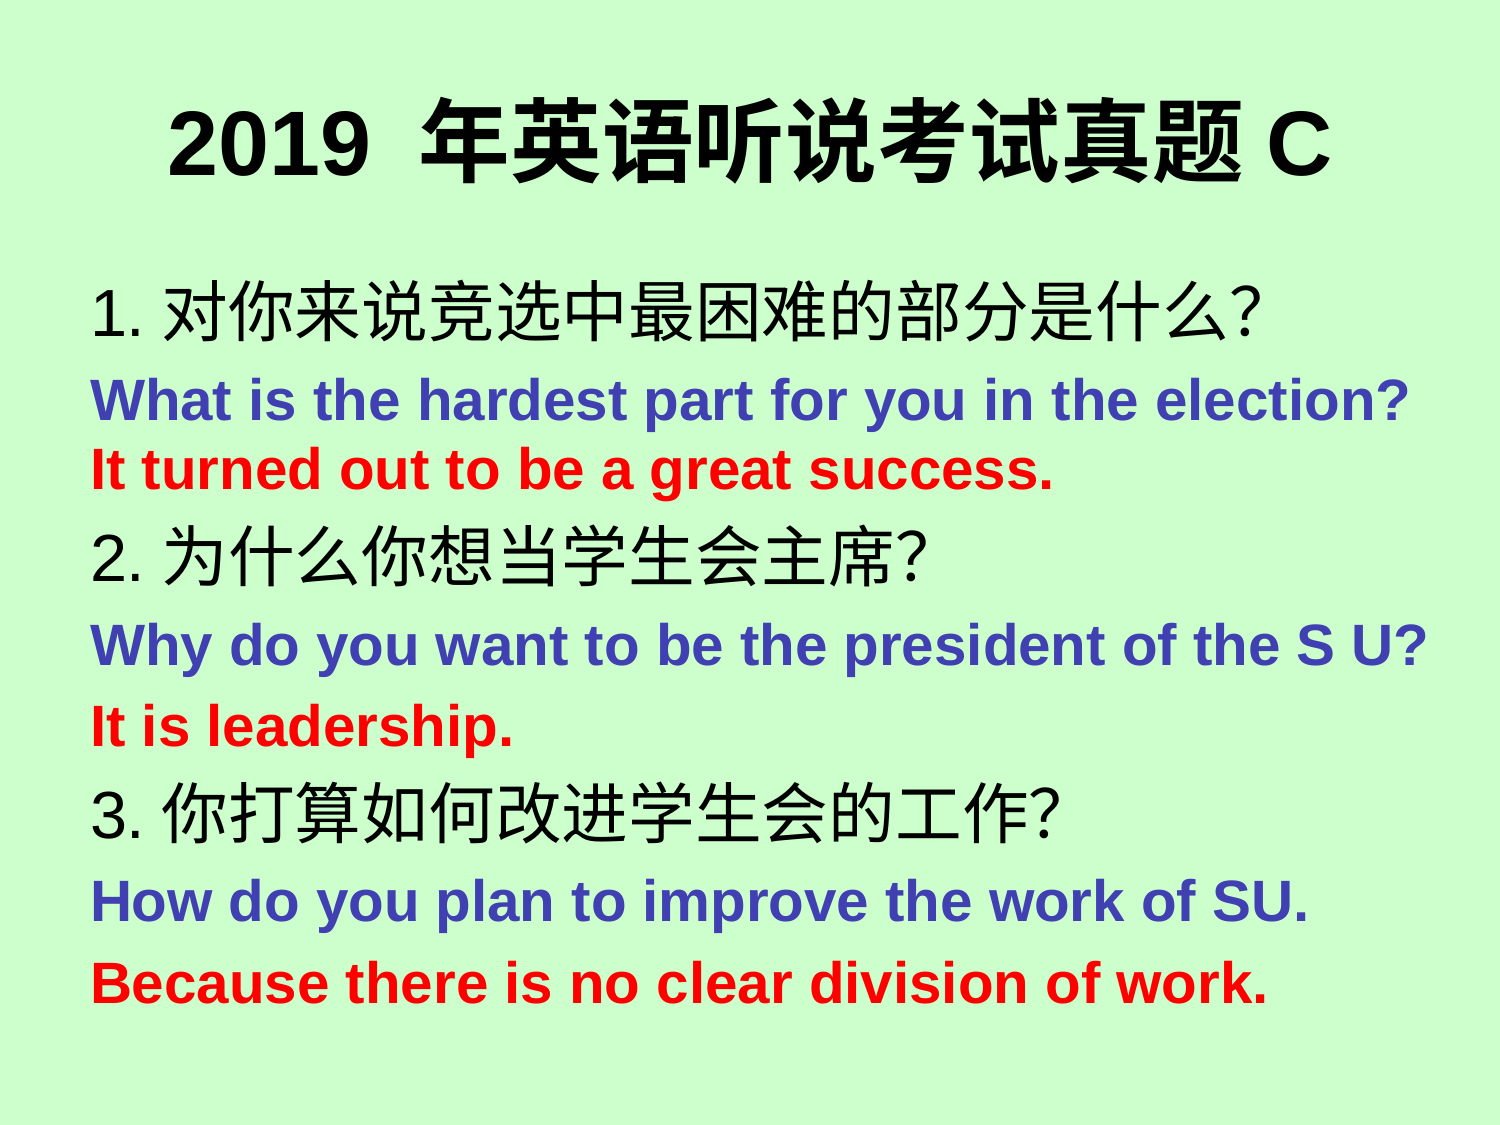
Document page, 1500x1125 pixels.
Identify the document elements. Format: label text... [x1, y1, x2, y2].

title 2019 年英语听说考试真题C [74, 44, 1426, 233]
list 1.对你来说竞选中最困难的部分是什么？ What is the hardest part for you in the election? It turned out to be a great success. 2.为什么你想当学生会主席？ Why do you want to be the president of the S U? It is leadership. 3.你打算如何改进学生会的工作？ How do you plan to improve the work of SU. Because there is no clear division of work. [74, 262, 1500, 1006]
